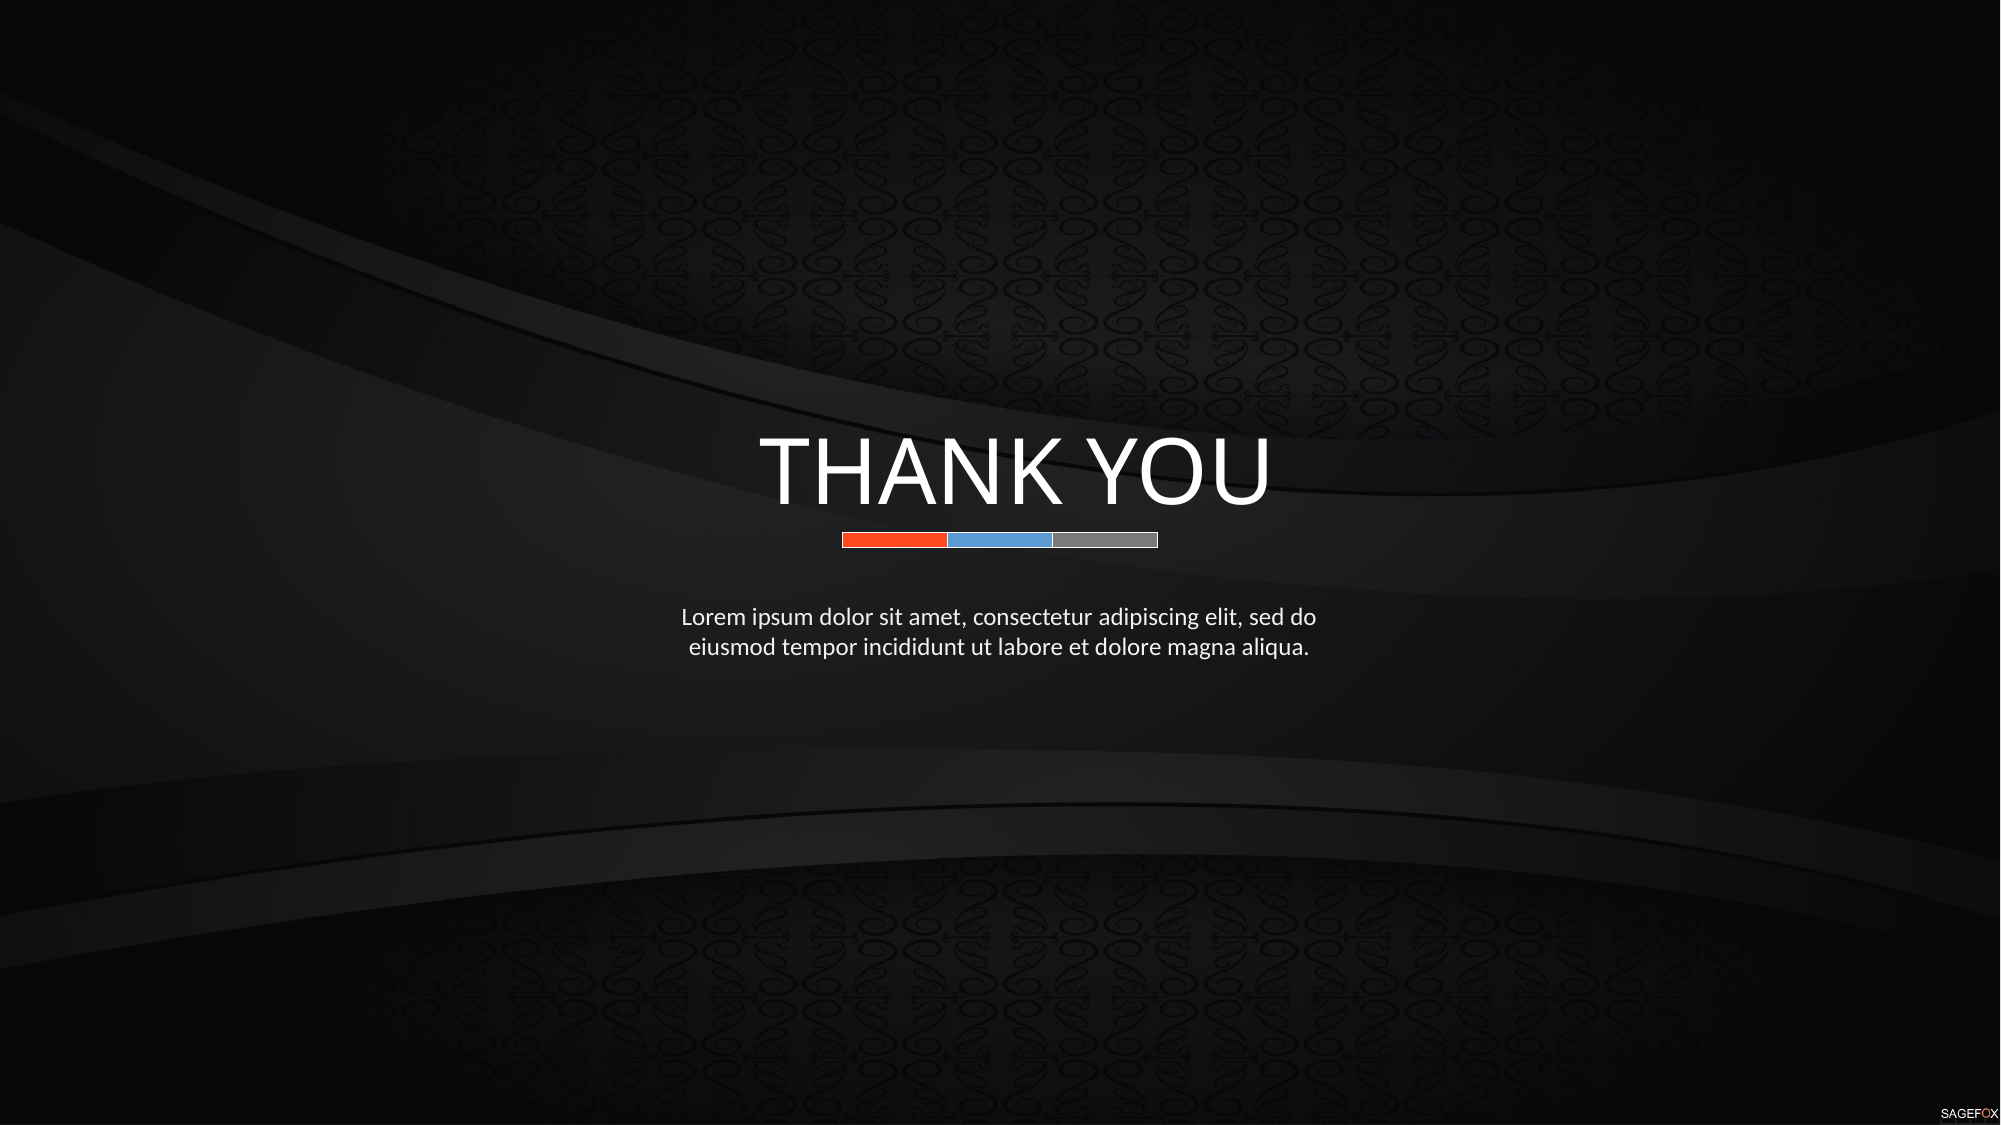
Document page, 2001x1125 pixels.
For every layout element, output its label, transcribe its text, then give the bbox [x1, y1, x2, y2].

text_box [842, 532, 1158, 548]
text_box Lorem ipsum dolor sit amet, consectetur adipiscing elit, sed do eiusmod tempor incididunt ut labore et dolore magna aliqua. [660, 593, 1340, 668]
picture [0, 0, 2001, 1125]
text_box THANK YOU [565, 405, 1470, 531]
